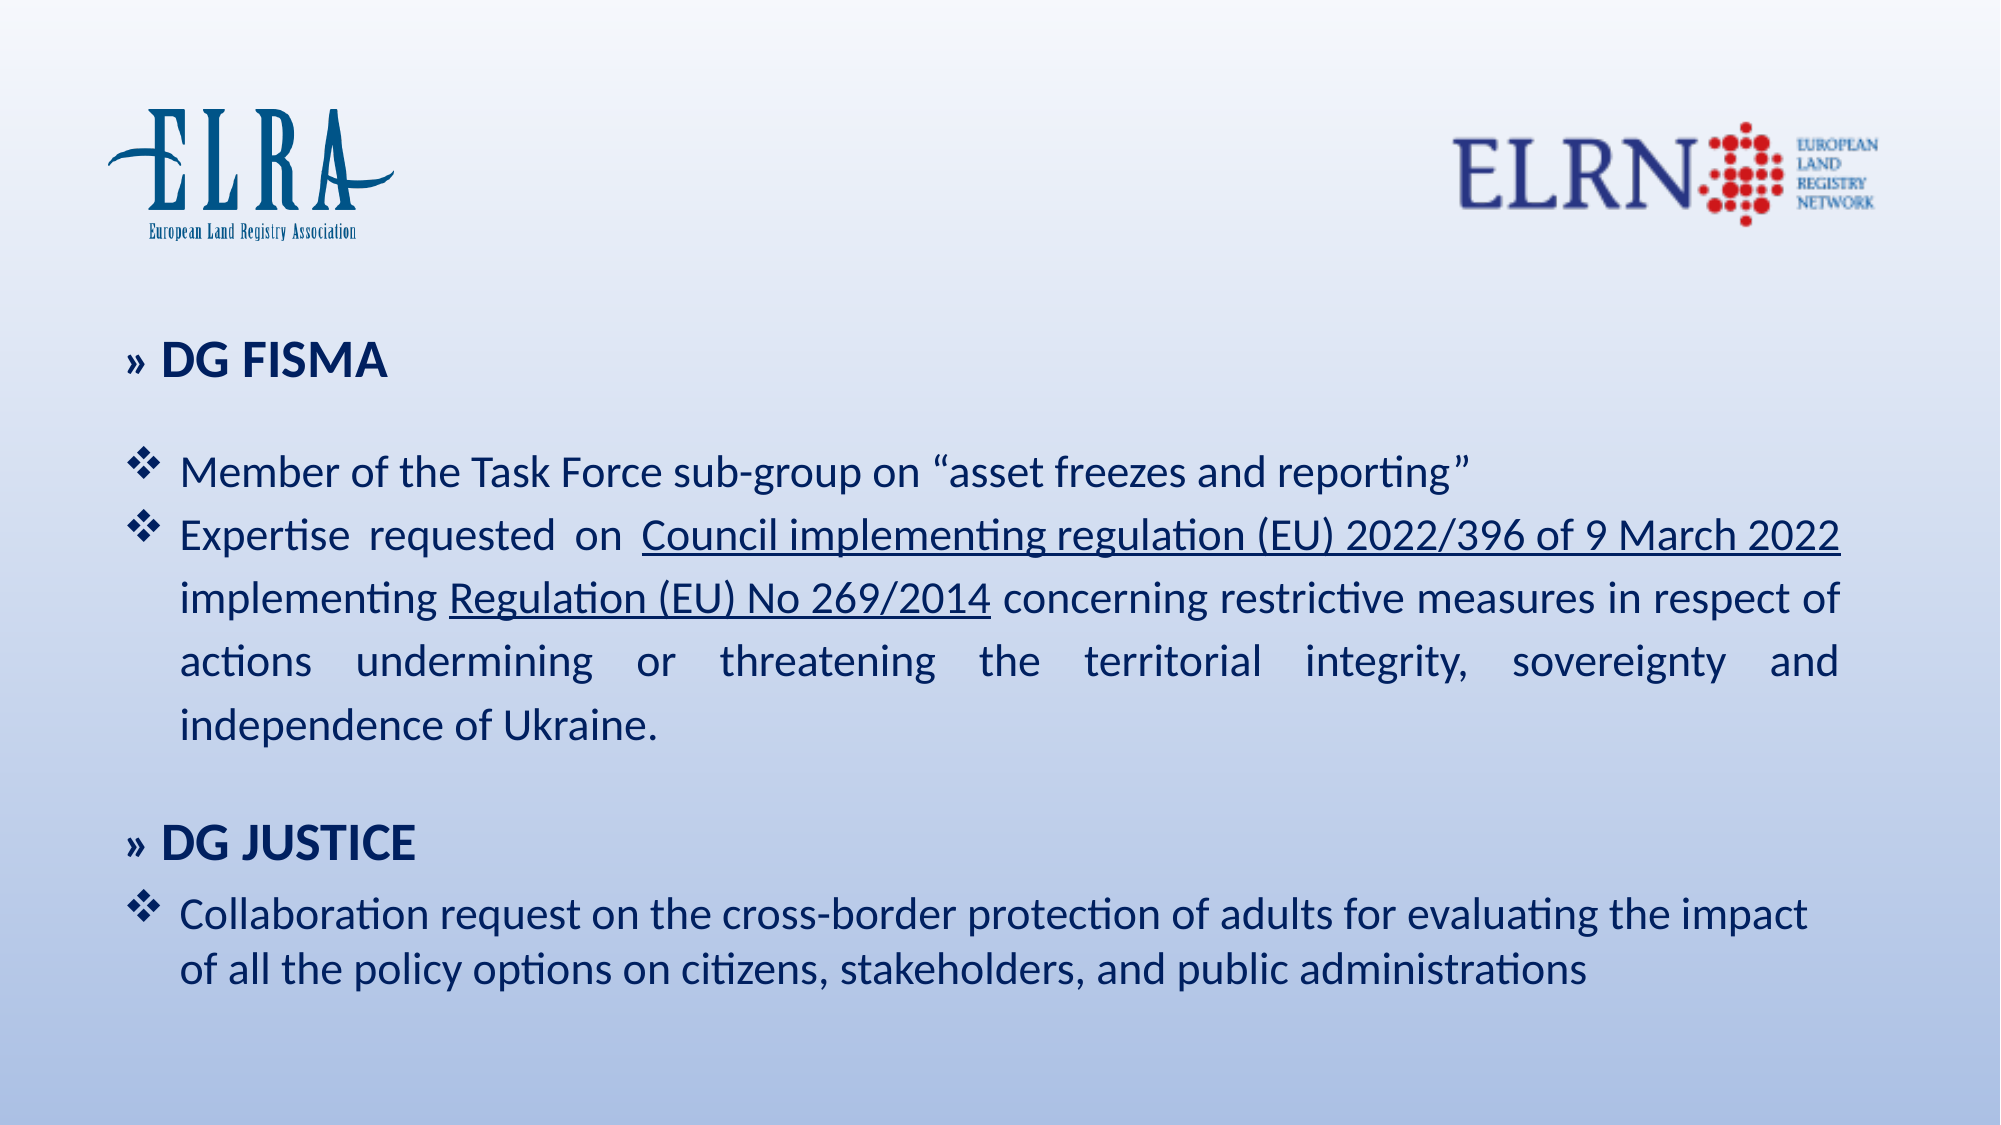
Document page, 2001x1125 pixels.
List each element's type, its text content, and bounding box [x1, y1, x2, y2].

text_box » DG FISMA Member of the Task Force sub-group on “asset freezes and reporting” Expertise requested on Council implementing regulation (EU) 2022/396 of 9 March 2022 implementing Regulation (EU) No 269/2014 concerning restrictive measures in respect of actions undermining or threatening the territorial integrity, sovereignty and independence of Ukraine. » DG JUSTICE Collaboration request on the cross-border protection of adults for evaluating the impact of all the policy options on citizens, stakeholders, and public administrations [108, 192, 1867, 1125]
picture [108, 109, 394, 241]
picture [1409, 41, 1925, 309]
